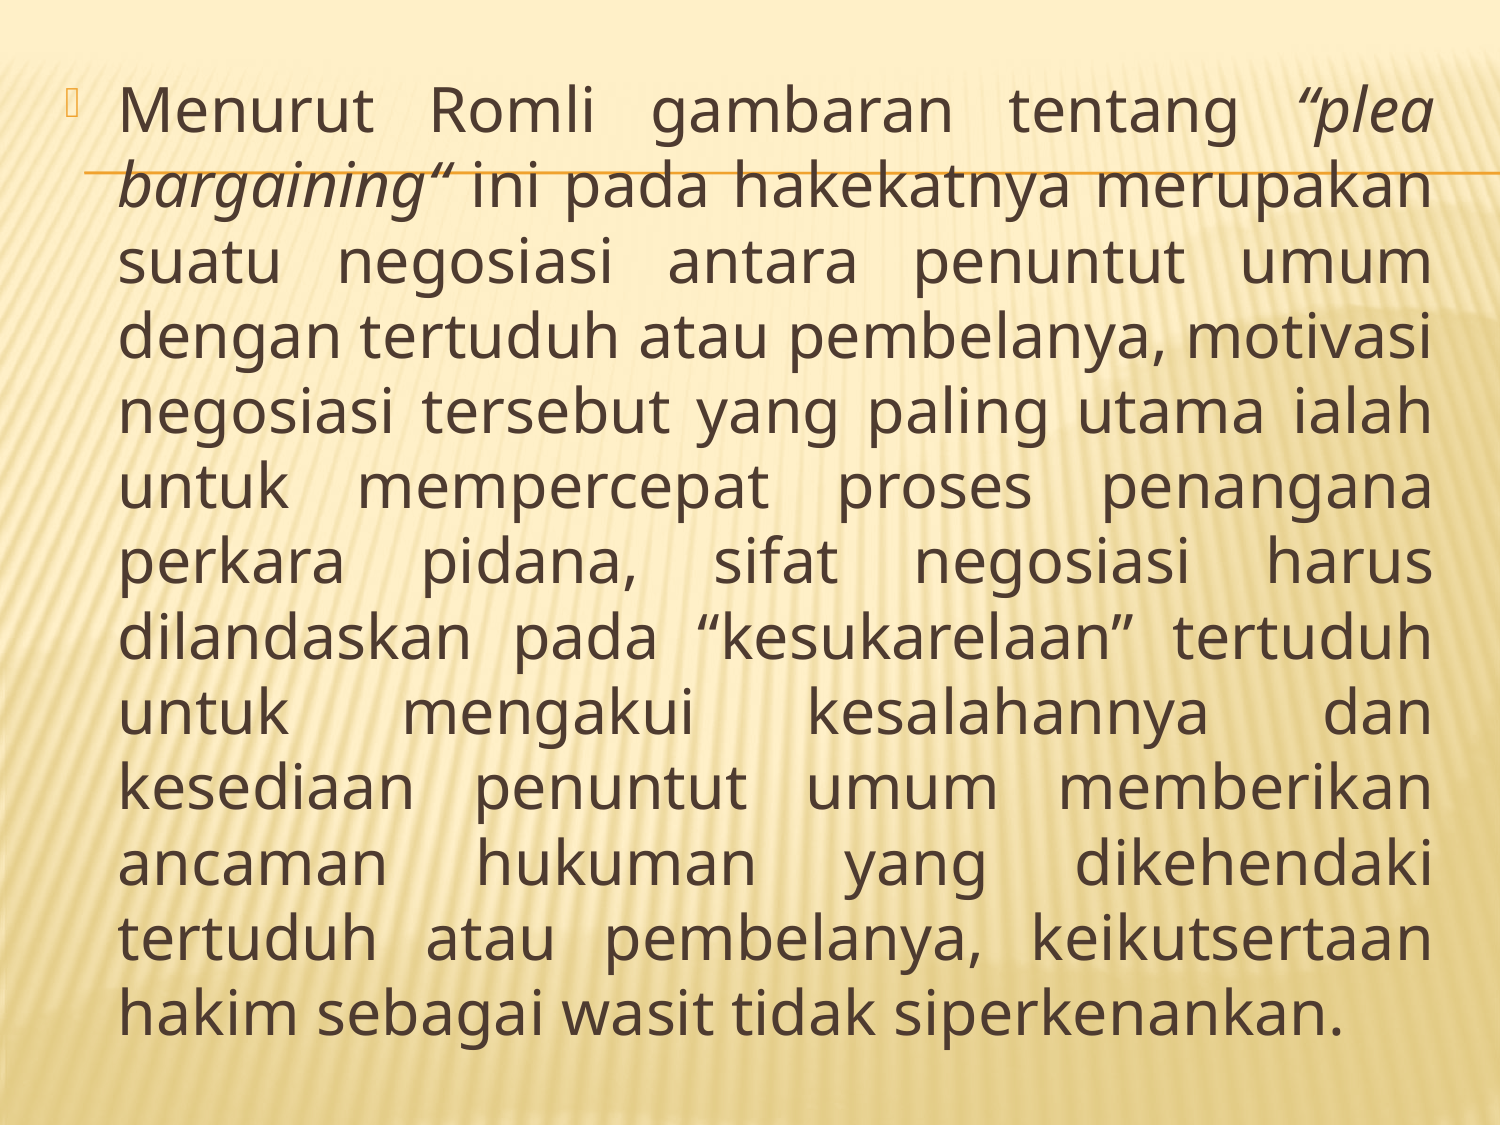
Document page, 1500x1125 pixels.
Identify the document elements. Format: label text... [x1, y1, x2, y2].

list Menurut Romli gambaran tentang “plea bargaining“ ini pada hakekatnya merupakan suatu negosiasi antara penuntut umum dengan tertuduh atau pembelanya, motivasi negosiasi tersebut yang paling utama ialah untuk mempercepat proses penangana perkara pidana, sifat negosiasi harus dilandaskan pada “kesukarelaan” tertuduh untuk mengakui kesalahannya dan kesediaan penuntut umum memberikan ancaman hukuman yang dikehendaki tertuduh atau pembelanya, keikutsertaan hakim sebagai wasit tidak siperkenankan. [50, 62, 1450, 1088]
